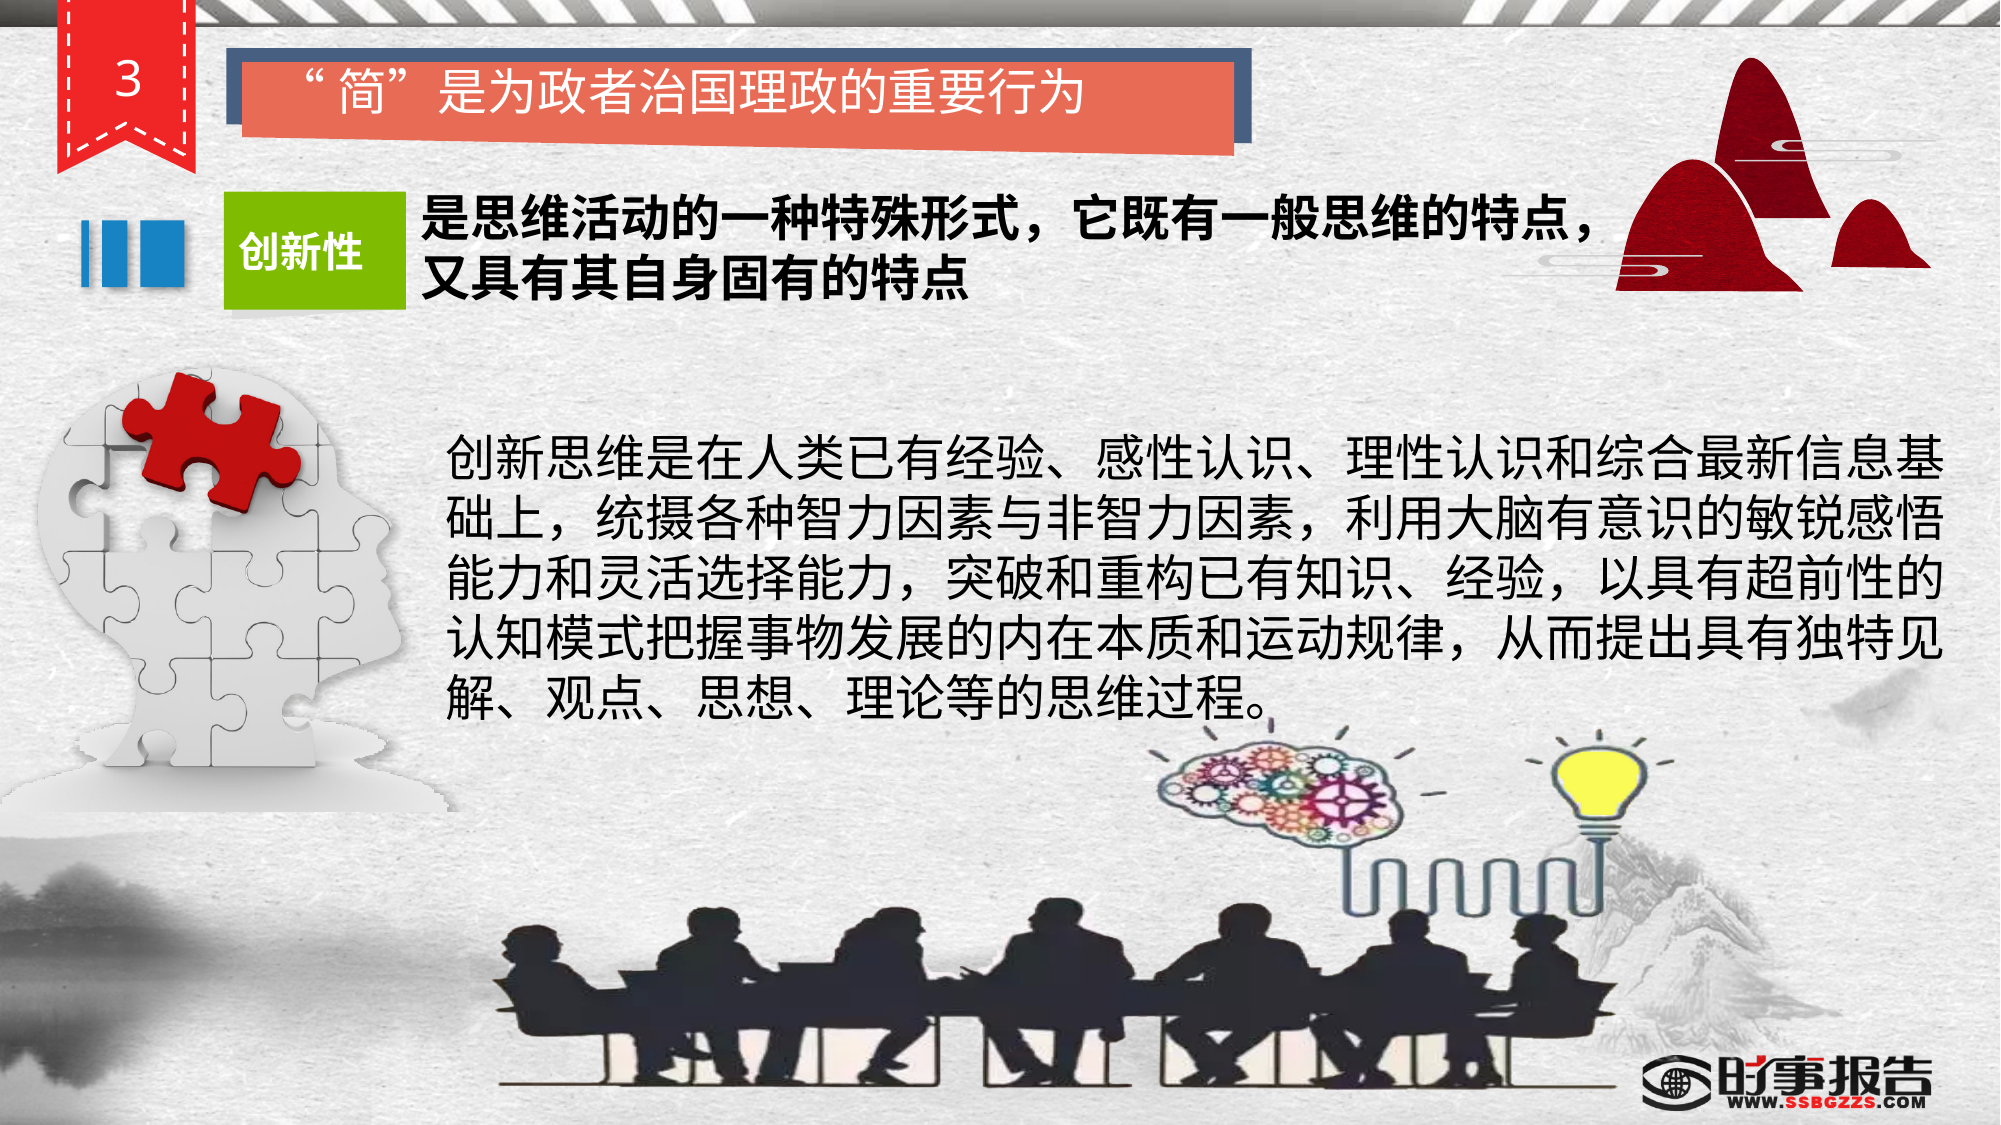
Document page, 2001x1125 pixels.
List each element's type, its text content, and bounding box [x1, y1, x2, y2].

text_box 创新思维是在人类已有经验、感性认识、理性认识和综合最新信息基础上，统摄各种智力因素与非智力因素，利用大脑有意识的敏锐感悟能力和灵活选择能力，突破和重构已有知识、经验，以具有超前性的认知模式把握事物发展的内在本质和运动规律，从而提出具有独特见解、观点、思想、理论等的思维过程。 [467, 418, 1986, 564]
text_box [139, 219, 185, 288]
picture [0, 0, 2001, 1125]
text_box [56, 0, 196, 175]
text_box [1501, 78, 1937, 333]
text_box [101, 219, 128, 288]
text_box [223, 191, 406, 315]
text_box 是思维活动的一种特殊形式，它既有一般思维的特点，又具有其自身固有的特点 [405, 179, 1501, 315]
text_box [80, 219, 90, 288]
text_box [226, 48, 1252, 156]
